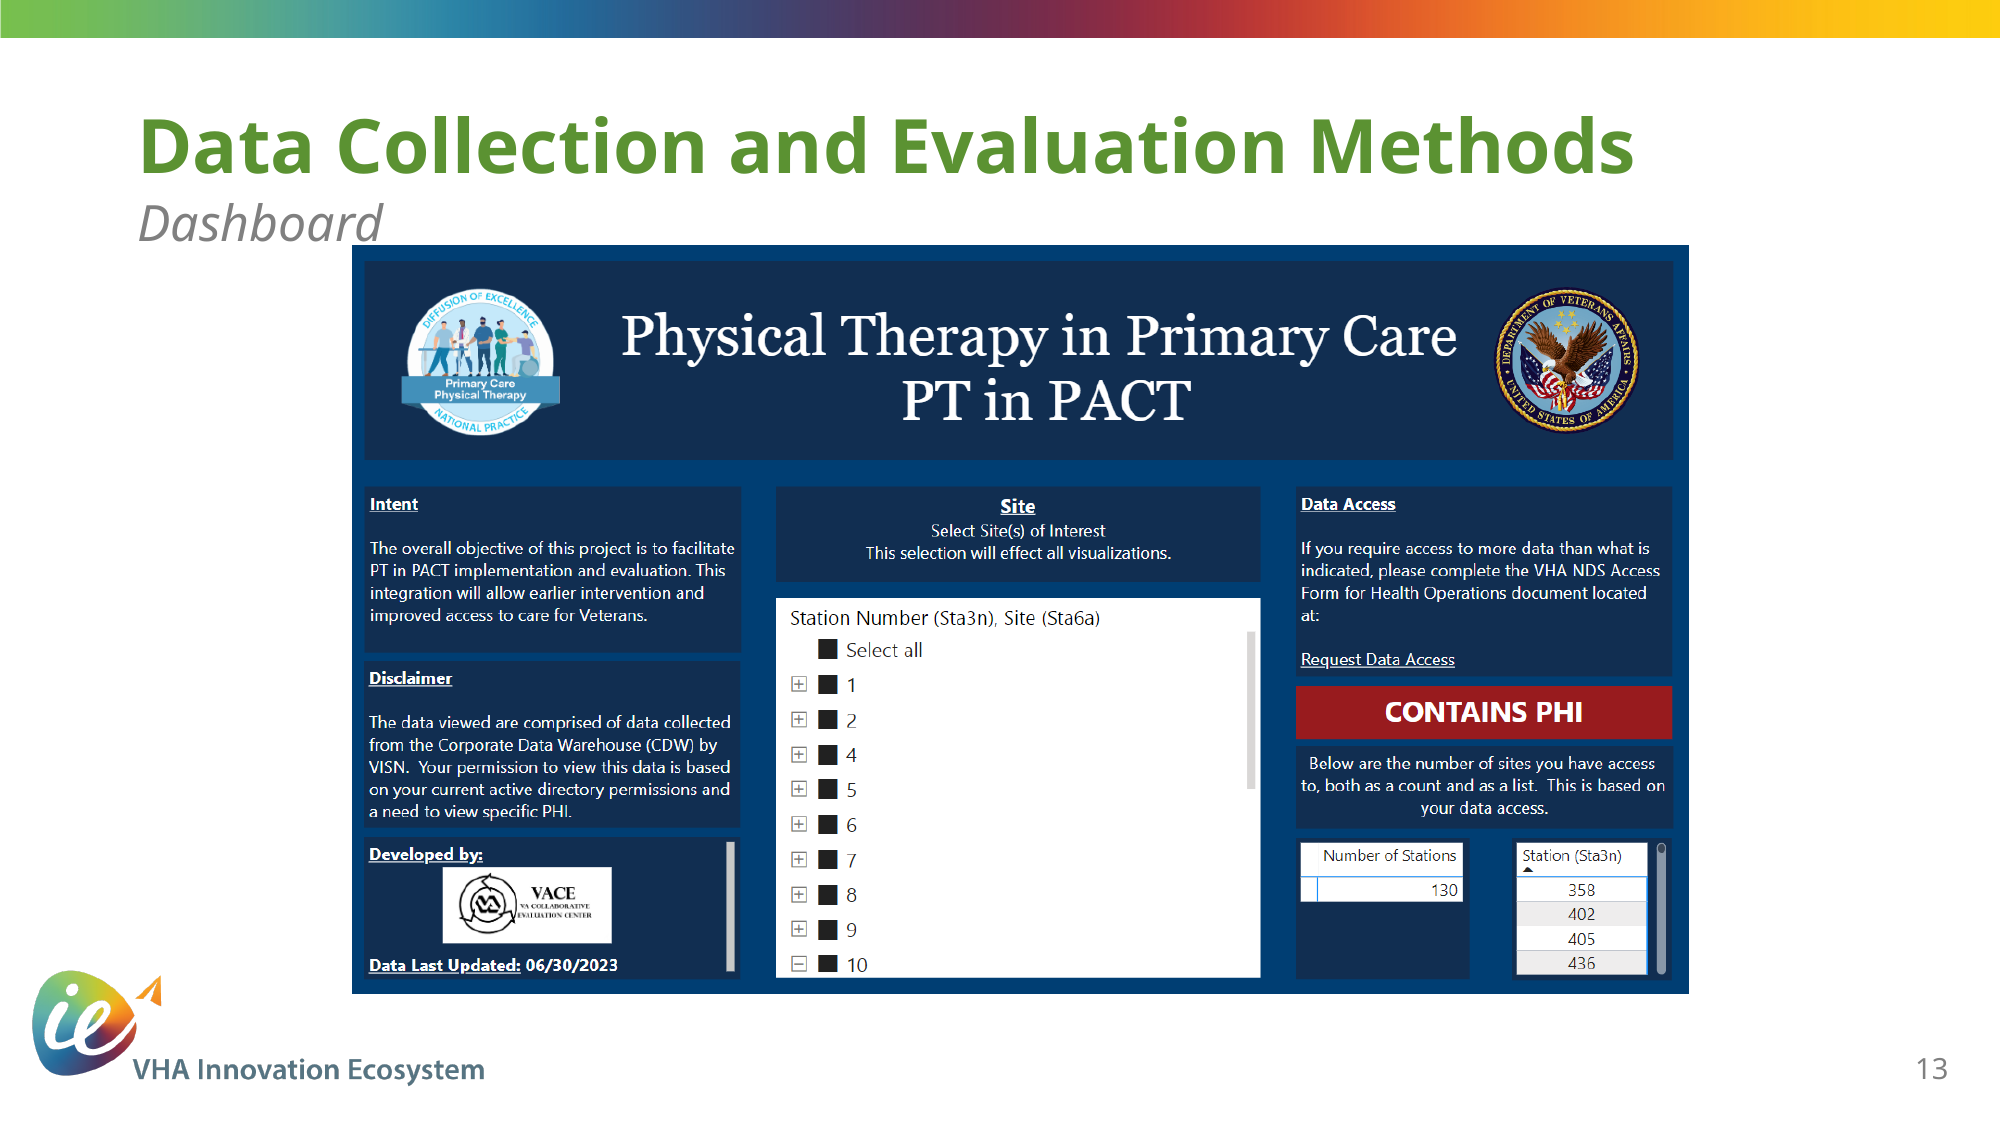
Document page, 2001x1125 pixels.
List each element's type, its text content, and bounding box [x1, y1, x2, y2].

picture [0, 0, 2000, 38]
picture [30, 969, 486, 1088]
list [352, 245, 1689, 994]
list Dashboard [137, 191, 1863, 247]
title Data Collection and Evaluation Methods [137, 108, 1863, 191]
slide_number 13 [1863, 1040, 2000, 1101]
